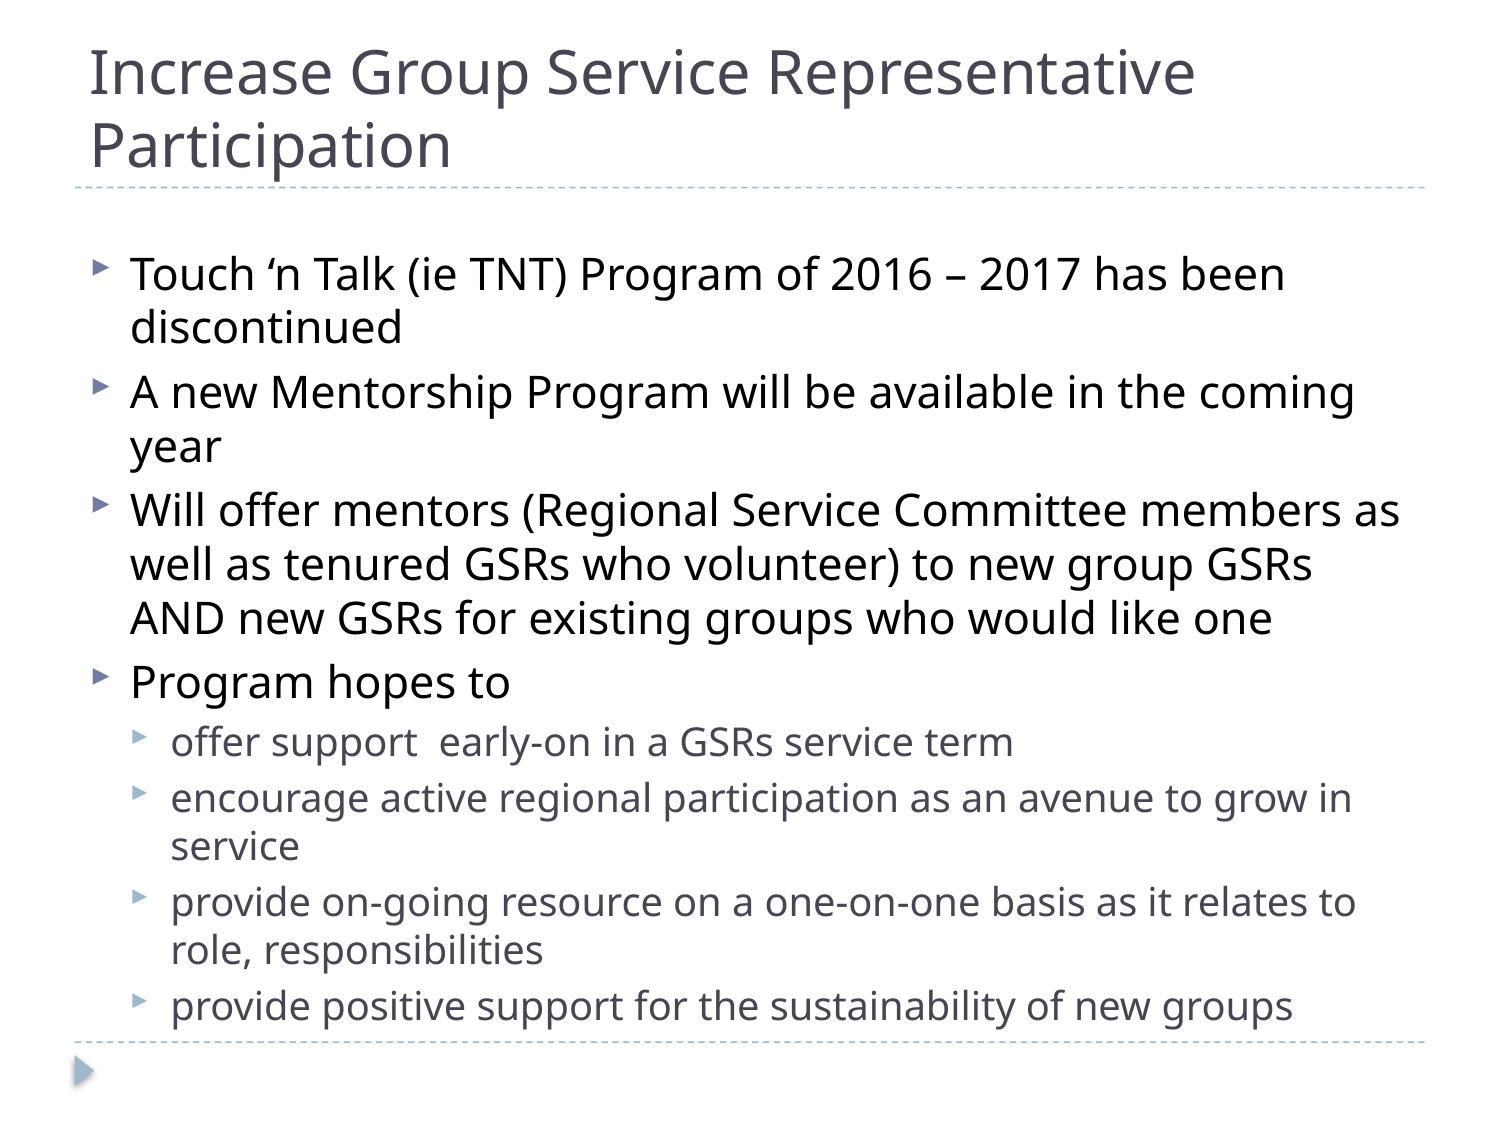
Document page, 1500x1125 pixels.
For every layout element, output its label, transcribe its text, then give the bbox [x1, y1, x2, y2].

list Touch ‘n Talk (ie TNT) Program of 2016 – 2017 has been discontinued A new Mentorship Program will be available in the coming year Will offer mentors (Regional Service Committee members as well as tenured GSRs who volunteer) to new group GSRs AND new GSRs for existing groups who would like one Program hopes to offer support early-on in a GSRs service term encourage active regional participation as an avenue to grow in service provide on-going resource on a one-on-one basis as it relates to role, responsibilities provide positive support for the sustainability of new groups [75, 237, 1425, 1048]
title Increase Group Service Representative Participation [75, 24, 1425, 188]
